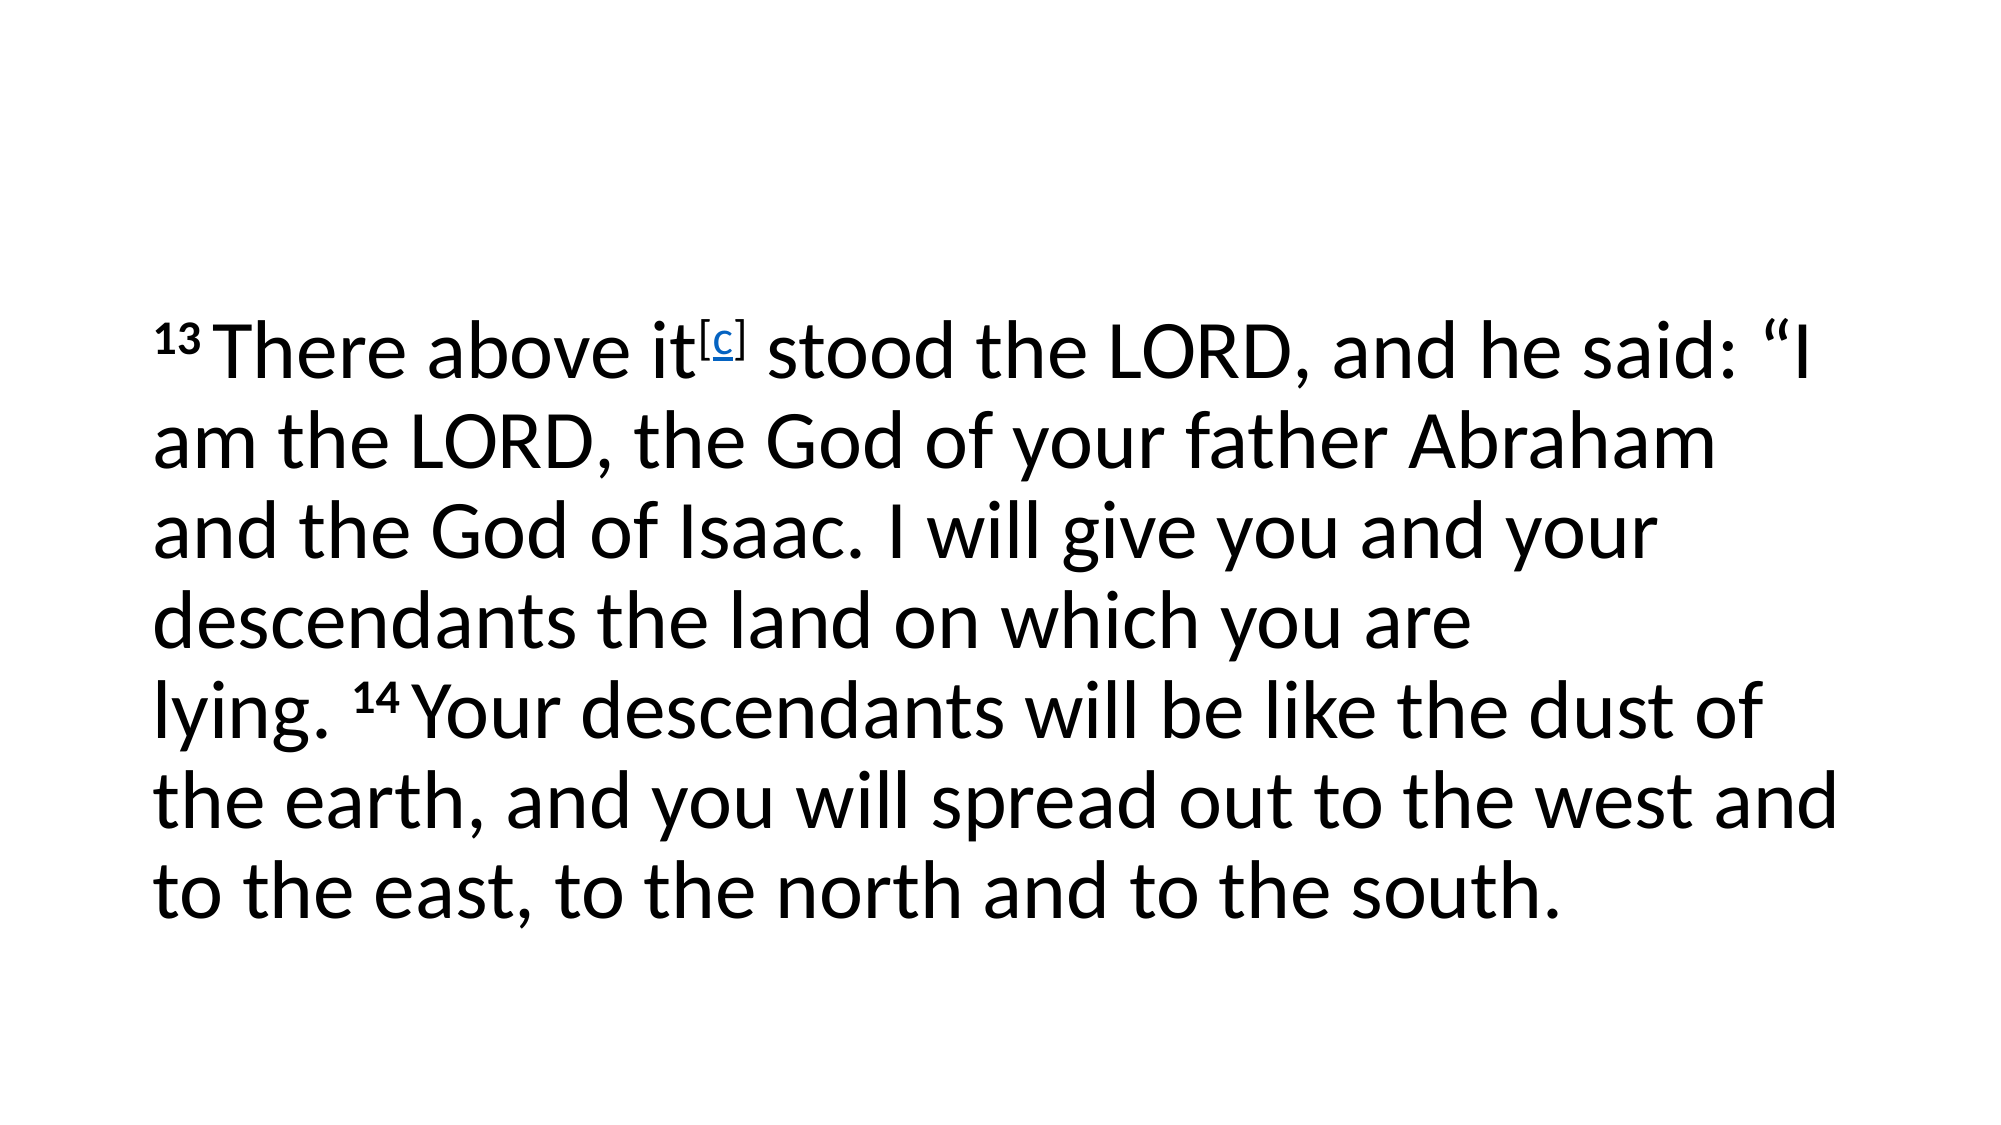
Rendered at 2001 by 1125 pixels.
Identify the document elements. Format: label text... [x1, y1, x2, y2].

list 13 There above it[c] stood the Lord, and he said: “I am the Lord, the God of your father Abraham and the God of Isaac. I will give you and your descendants the land on which you are lying. 14 Your descendants will be like the dust of the earth, and you will spread out to the west and to the east, to the north and to the south. [137, 299, 1863, 1014]
